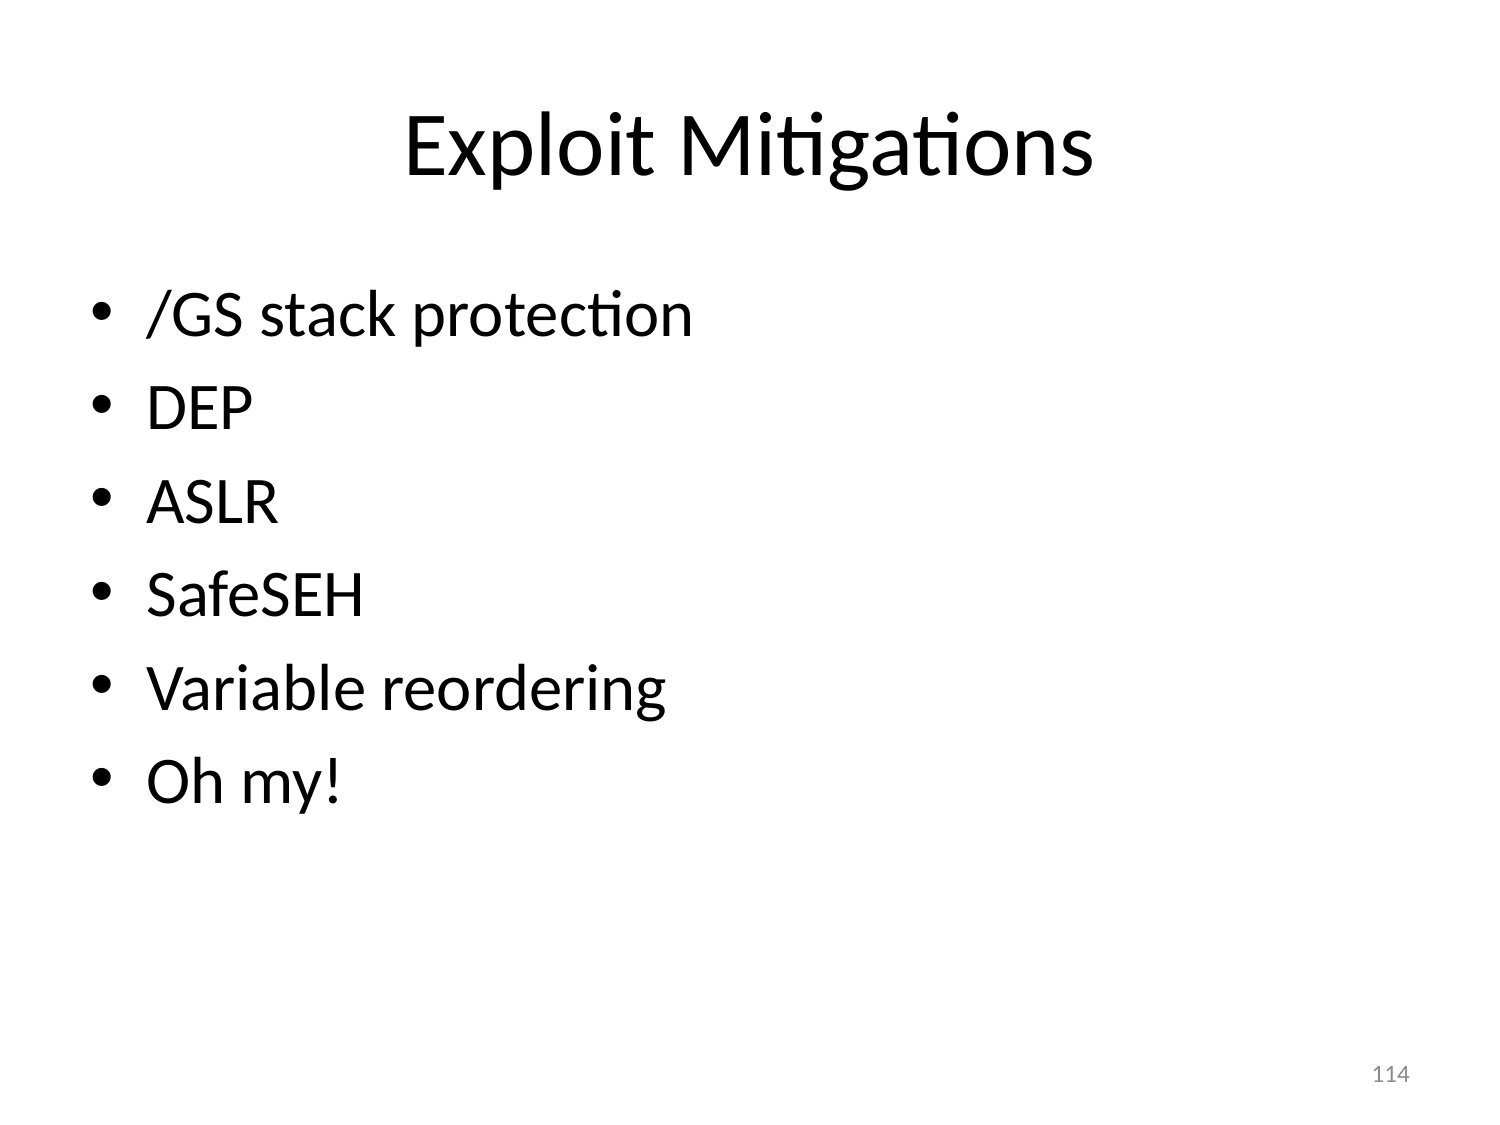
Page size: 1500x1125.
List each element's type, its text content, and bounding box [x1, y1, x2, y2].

title Exploit Mitigations [75, 45, 1425, 233]
list /GS stack protection DEP ASLR SafeSEH Variable reordering Oh my! [75, 262, 1425, 1005]
slide_number 114 [1074, 1042, 1425, 1103]
